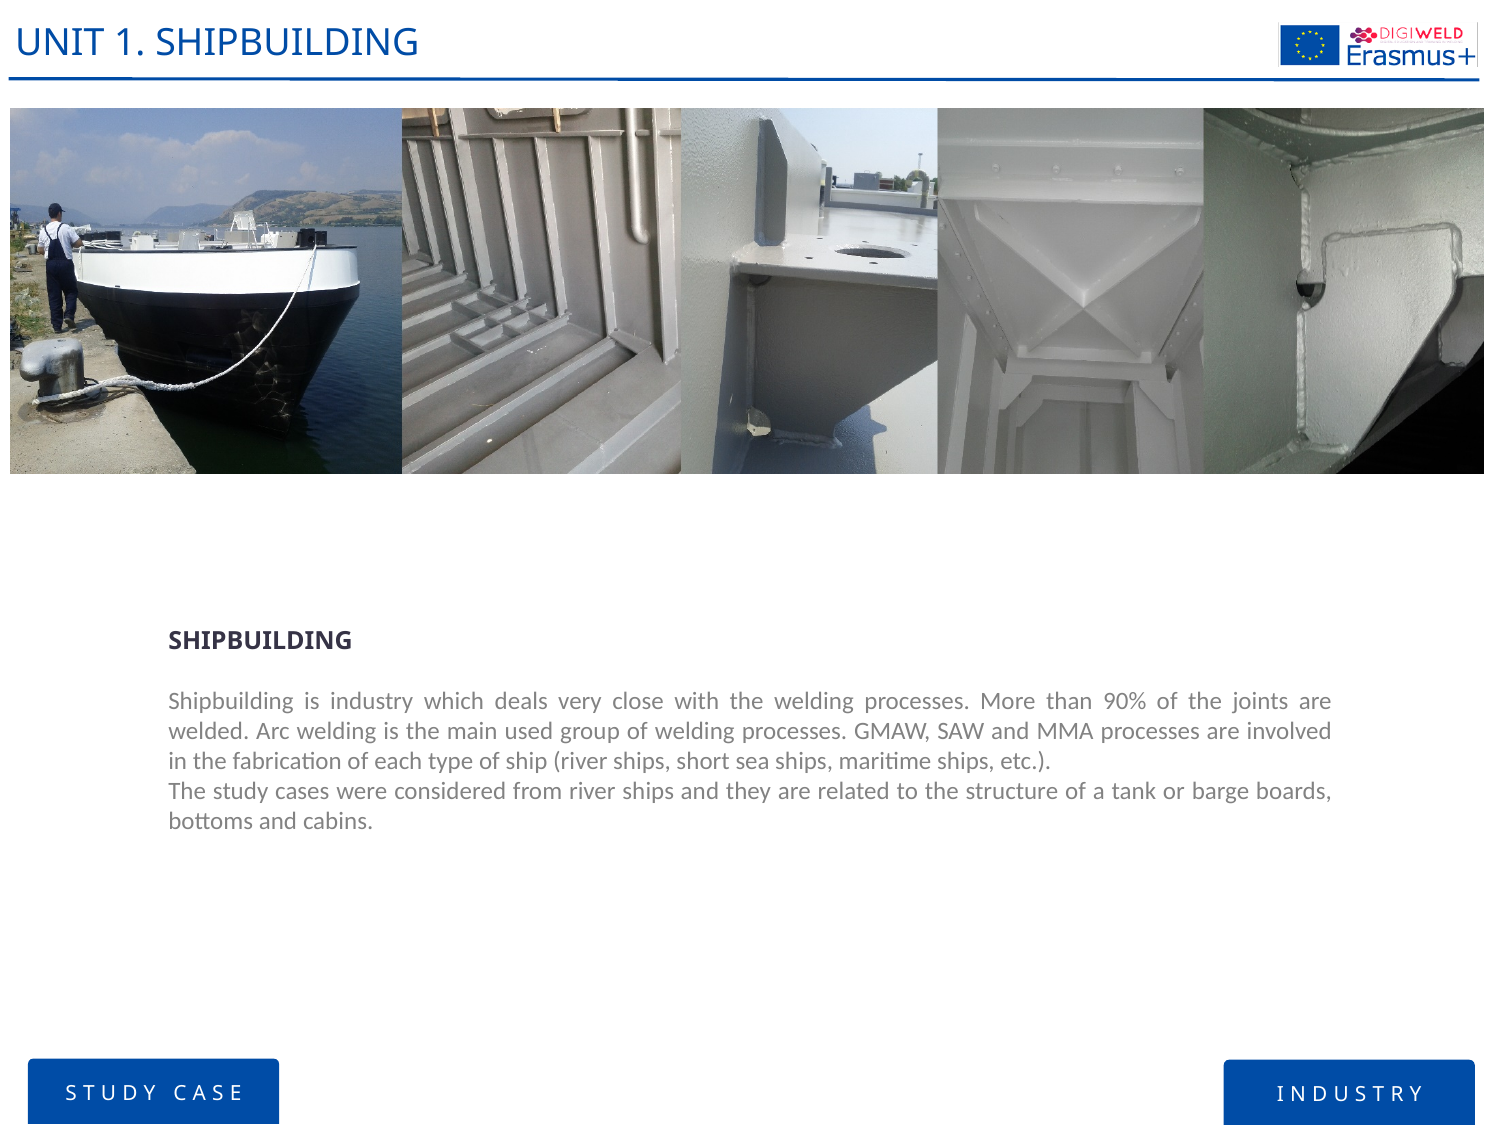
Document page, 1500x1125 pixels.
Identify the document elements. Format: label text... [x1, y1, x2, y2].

text_box SHIPBUILDING Shipbuilding is industry which deals very close with the welding processes. More than 90% of the joints are welded. Arc welding is the main used group of welding processes. GMAW, SAW and MMA processes are involved in the fabrication of each type of ship (river ships, short sea ships, maritime ships, etc.). The study cases were considered from river ships and they are related to the structure of a tank or barge boards, bottoms and cabins. [153, 617, 1350, 947]
text_box STUDY CASE [26, 1056, 281, 1125]
picture [1155, 21, 1480, 67]
text_box INDUSTRY [1222, 1057, 1476, 1125]
title UNIT 1. SHIPBUILDING [0, 10, 602, 77]
picture [10, 108, 1484, 474]
